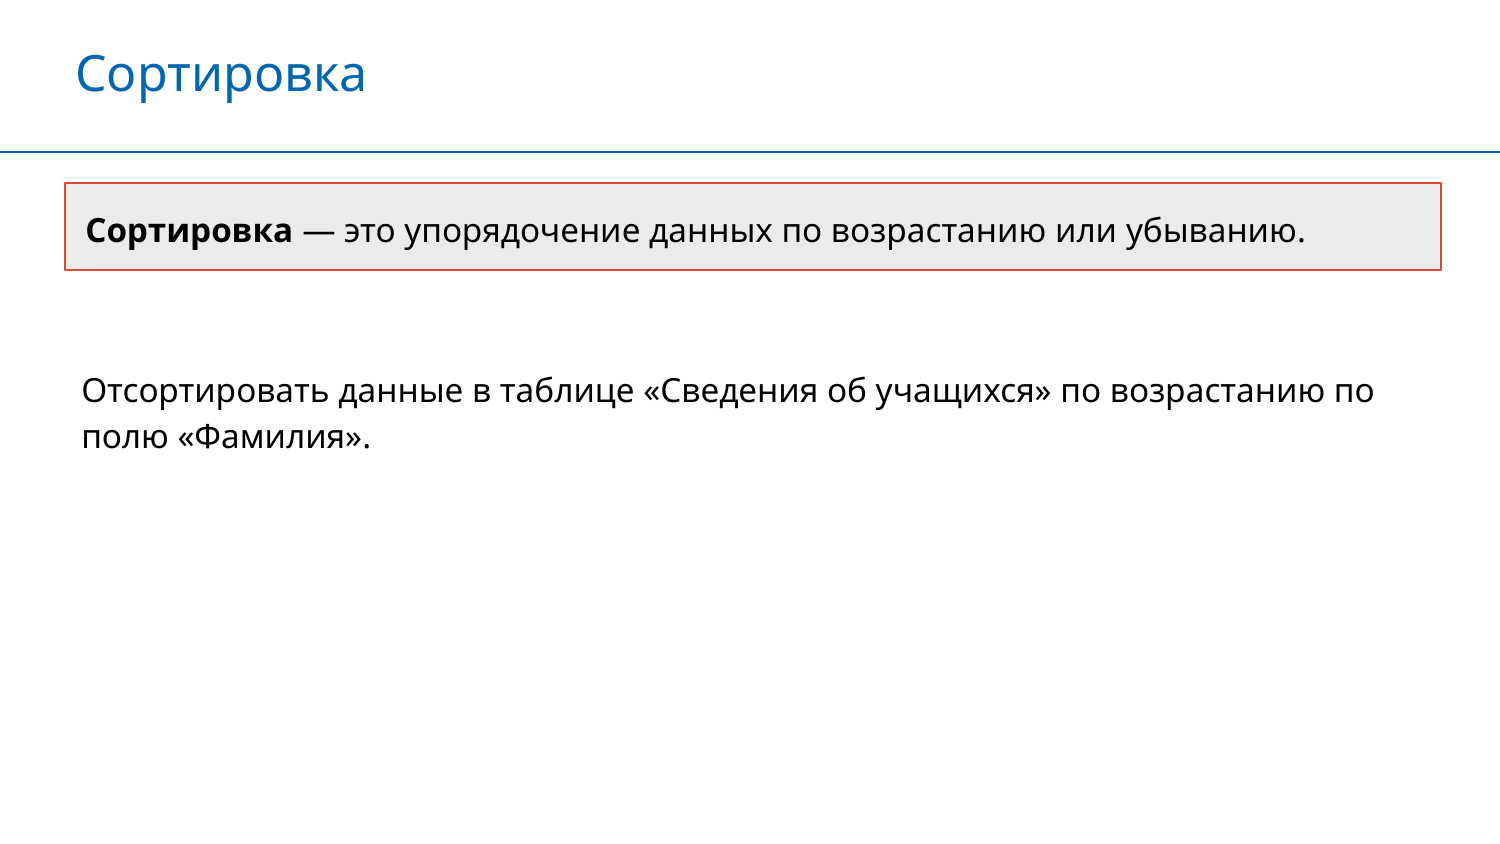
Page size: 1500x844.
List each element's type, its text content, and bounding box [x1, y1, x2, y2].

text_box Отсортировать данные в таблице «Сведения об учащихся» по возрастанию по полю «Фамилия». [60, 343, 1437, 477]
text_box Сортировка — это упорядочение данных по возрастанию или убыванию. [64, 182, 1442, 270]
text_box Сортировка [60, 34, 1279, 110]
